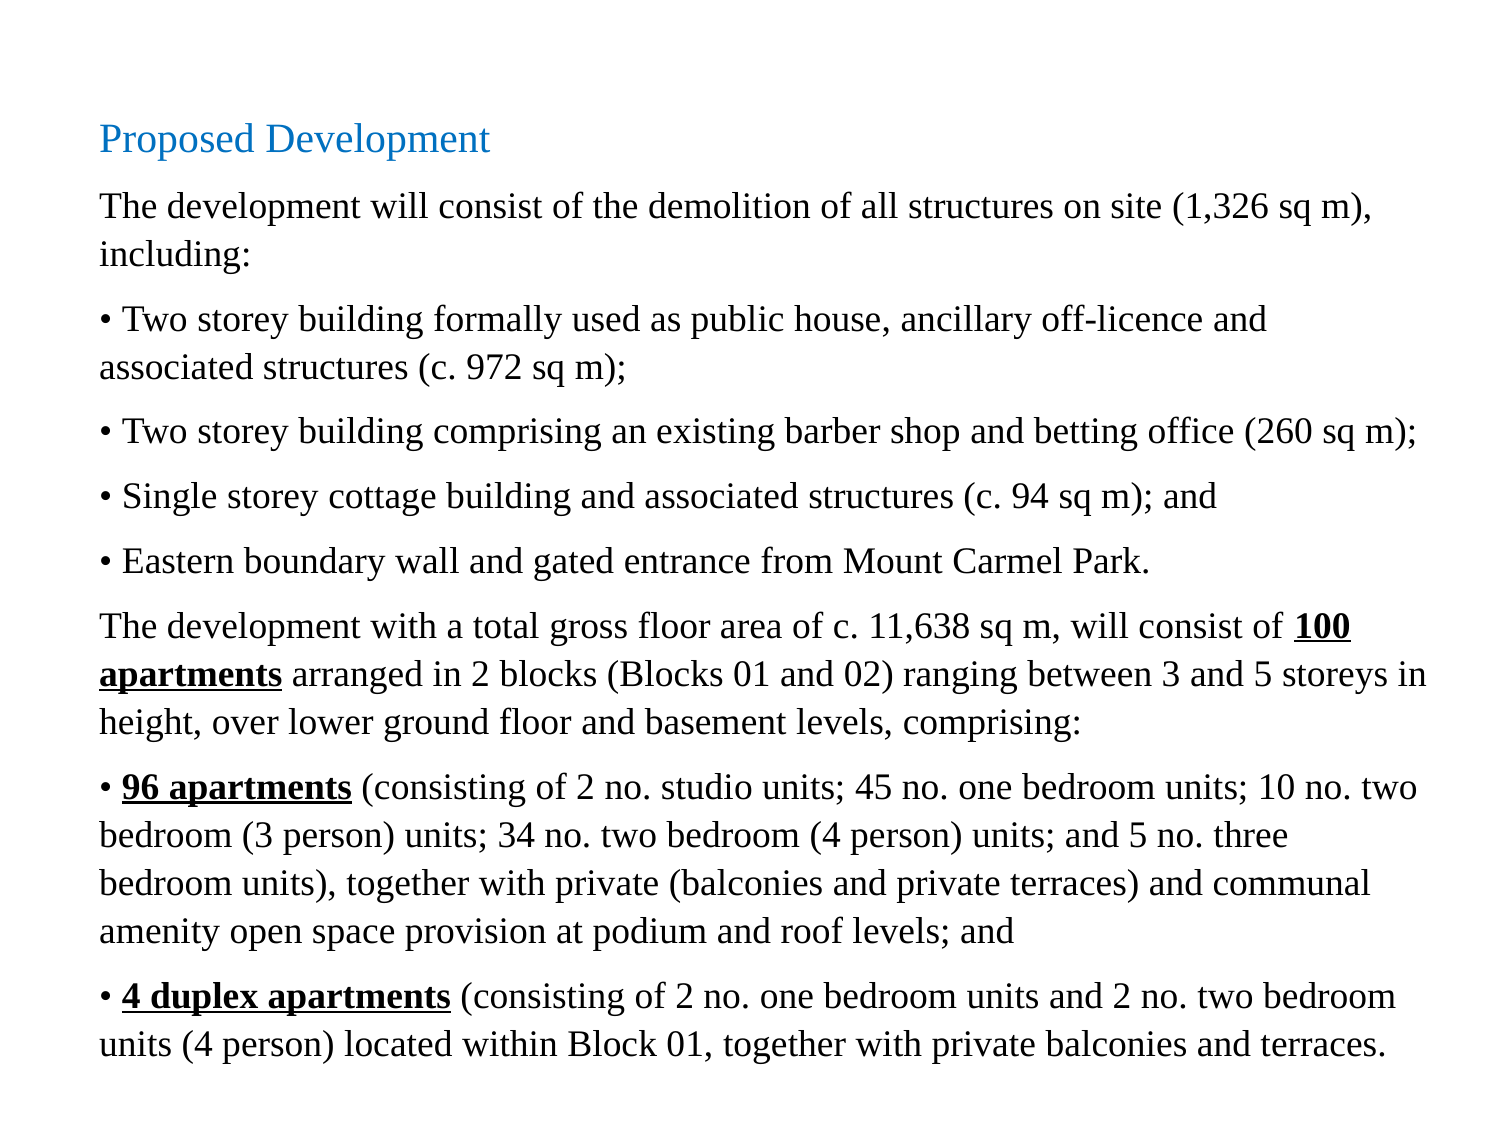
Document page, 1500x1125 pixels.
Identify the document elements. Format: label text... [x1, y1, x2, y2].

text_box Proposed Development The development will consist of the demolition of all structures on site (1,326 sq m), including: • Two storey building formally used as public house, ancillary off-licence and associated structures (c. 972 sq m); • Two storey building comprising an existing barber shop and betting office (260 sq m); • Single storey cottage building and associated structures (c. 94 sq m); and • Eastern boundary wall and gated entrance from Mount Carmel Park. The development with a total gross floor area of c. 11,638 sq m, will consist of 100 apartments arranged in 2 blocks (Blocks 01 and 02) ranging between 3 and 5 storeys in height, over lower ground floor and basement levels, comprising: • 96 apartments (consisting of 2 no. studio units; 45 no. one bedroom units; 10 no. two bedroom (3 person) units; 34 no. two bedroom (4 person) units; and 5 no. three bedroom units), together with private (balconies and private terraces) and communal amenity open space provision at podium and roof levels; and • 4 duplex apartments (consisting of 2 no. one bedroom units and 2 no. two bedroom units (4 person) located within Block 01, together with private balconies and terraces. [84, 99, 1447, 1072]
